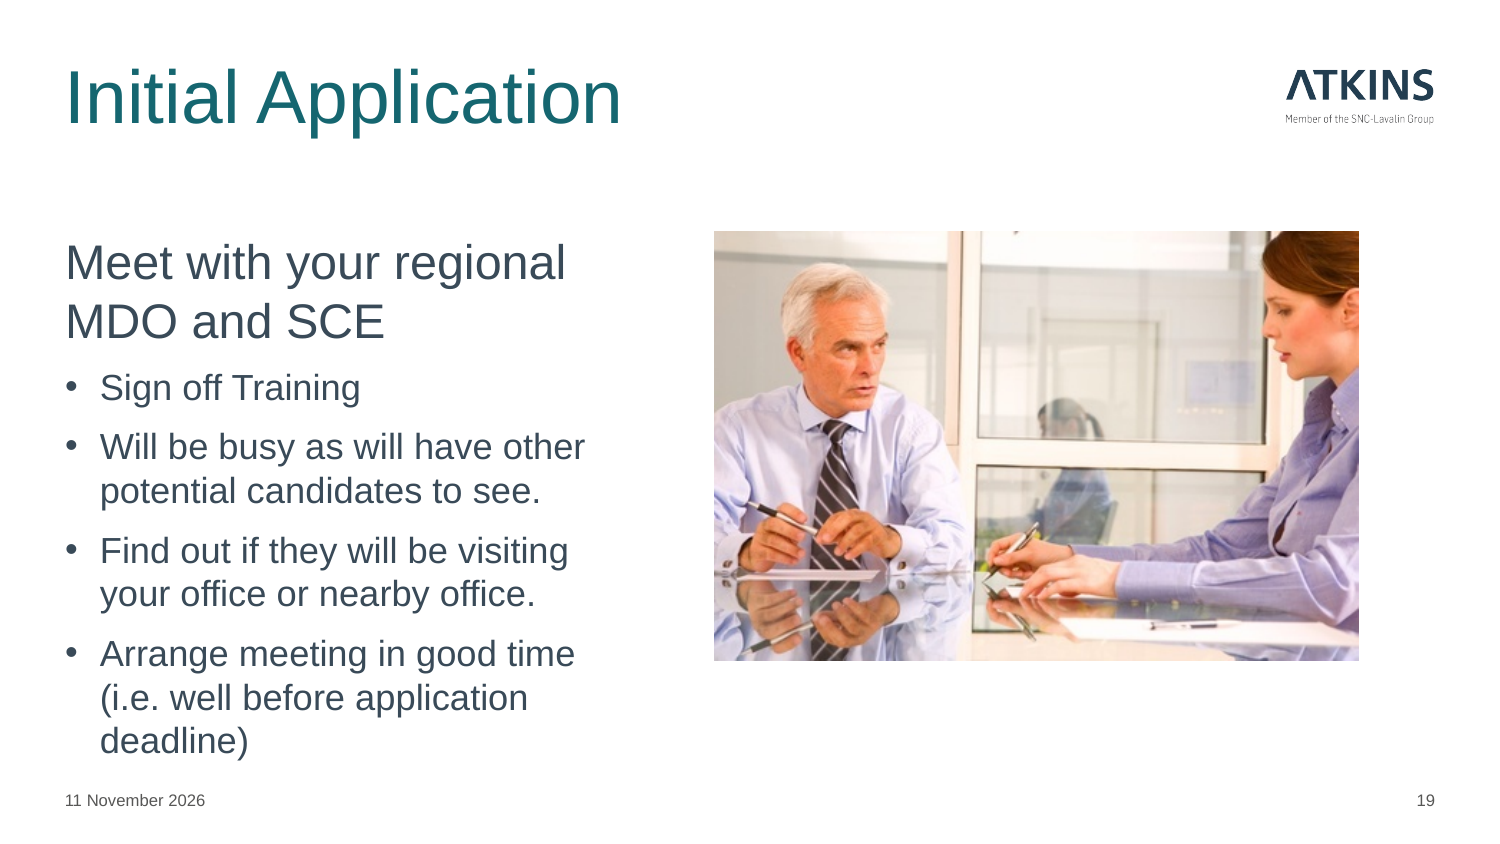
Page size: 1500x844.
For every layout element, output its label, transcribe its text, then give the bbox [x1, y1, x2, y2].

picture [714, 231, 1359, 661]
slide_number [64, 786, 337, 814]
title Initial Application [64, 48, 1270, 243]
picture [1271, 55, 1448, 137]
slide_number 19 [1293, 786, 1436, 814]
list Meet with your regional MDO and SCE Sign off Training Will be busy as will have other potential candidates to see. Find out if they will be visiting your office or nearby office. Arrange meeting in good time (i.e. well before application deadline) [64, 231, 621, 765]
